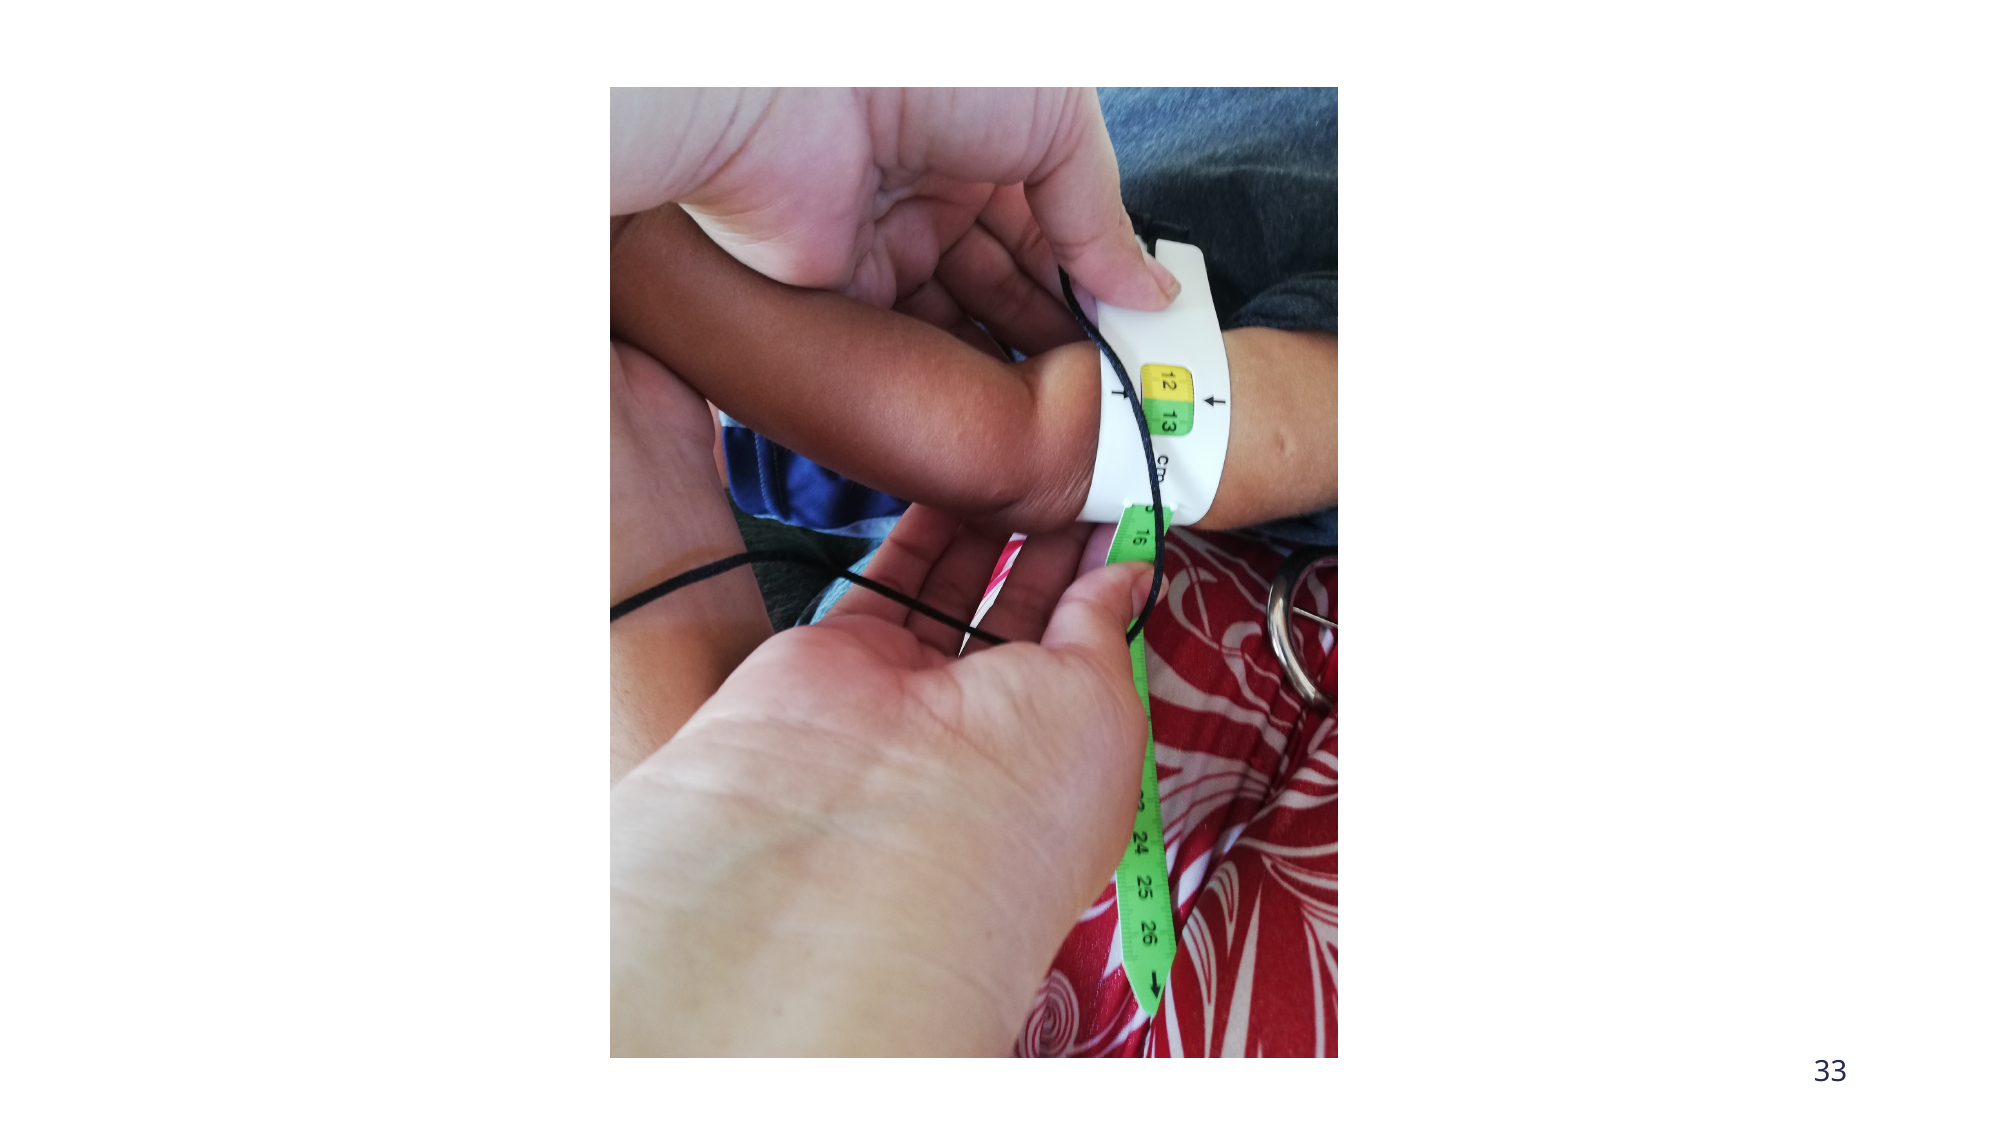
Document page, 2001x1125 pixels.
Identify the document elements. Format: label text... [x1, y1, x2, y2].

slide_number 33 [1412, 1042, 1863, 1103]
picture [610, 87, 1338, 1058]
